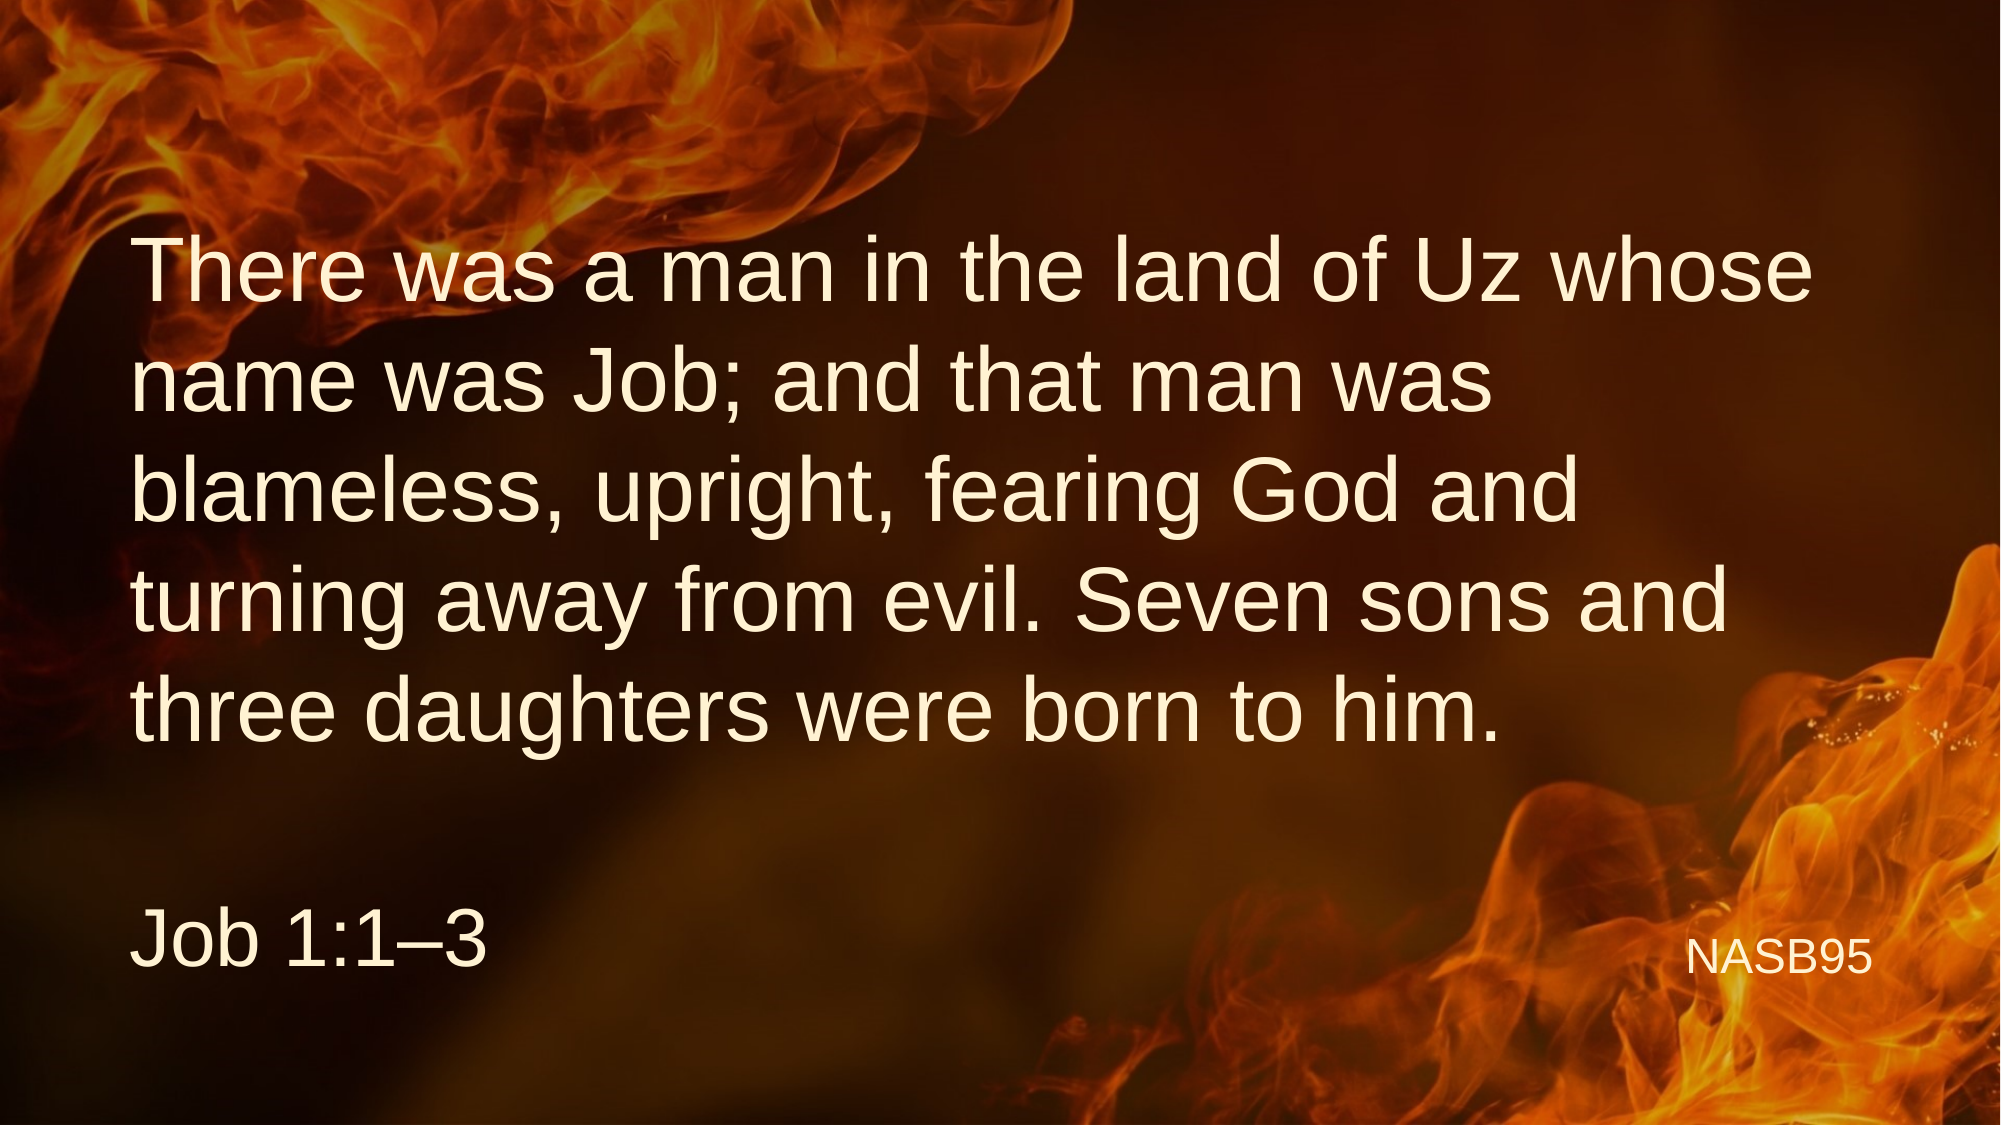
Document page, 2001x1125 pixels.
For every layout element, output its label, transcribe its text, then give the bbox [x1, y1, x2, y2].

list NASB95 [1650, 915, 1889, 991]
list Job 1:1–3 [114, 876, 1615, 991]
picture [0, 0, 2001, 1125]
list There was a man in the land of Uz whose name was Job; and that man was blameless, upright, fearing God and turning away from evil. Seven sons and three daughters were born to him. [114, 114, 1886, 855]
